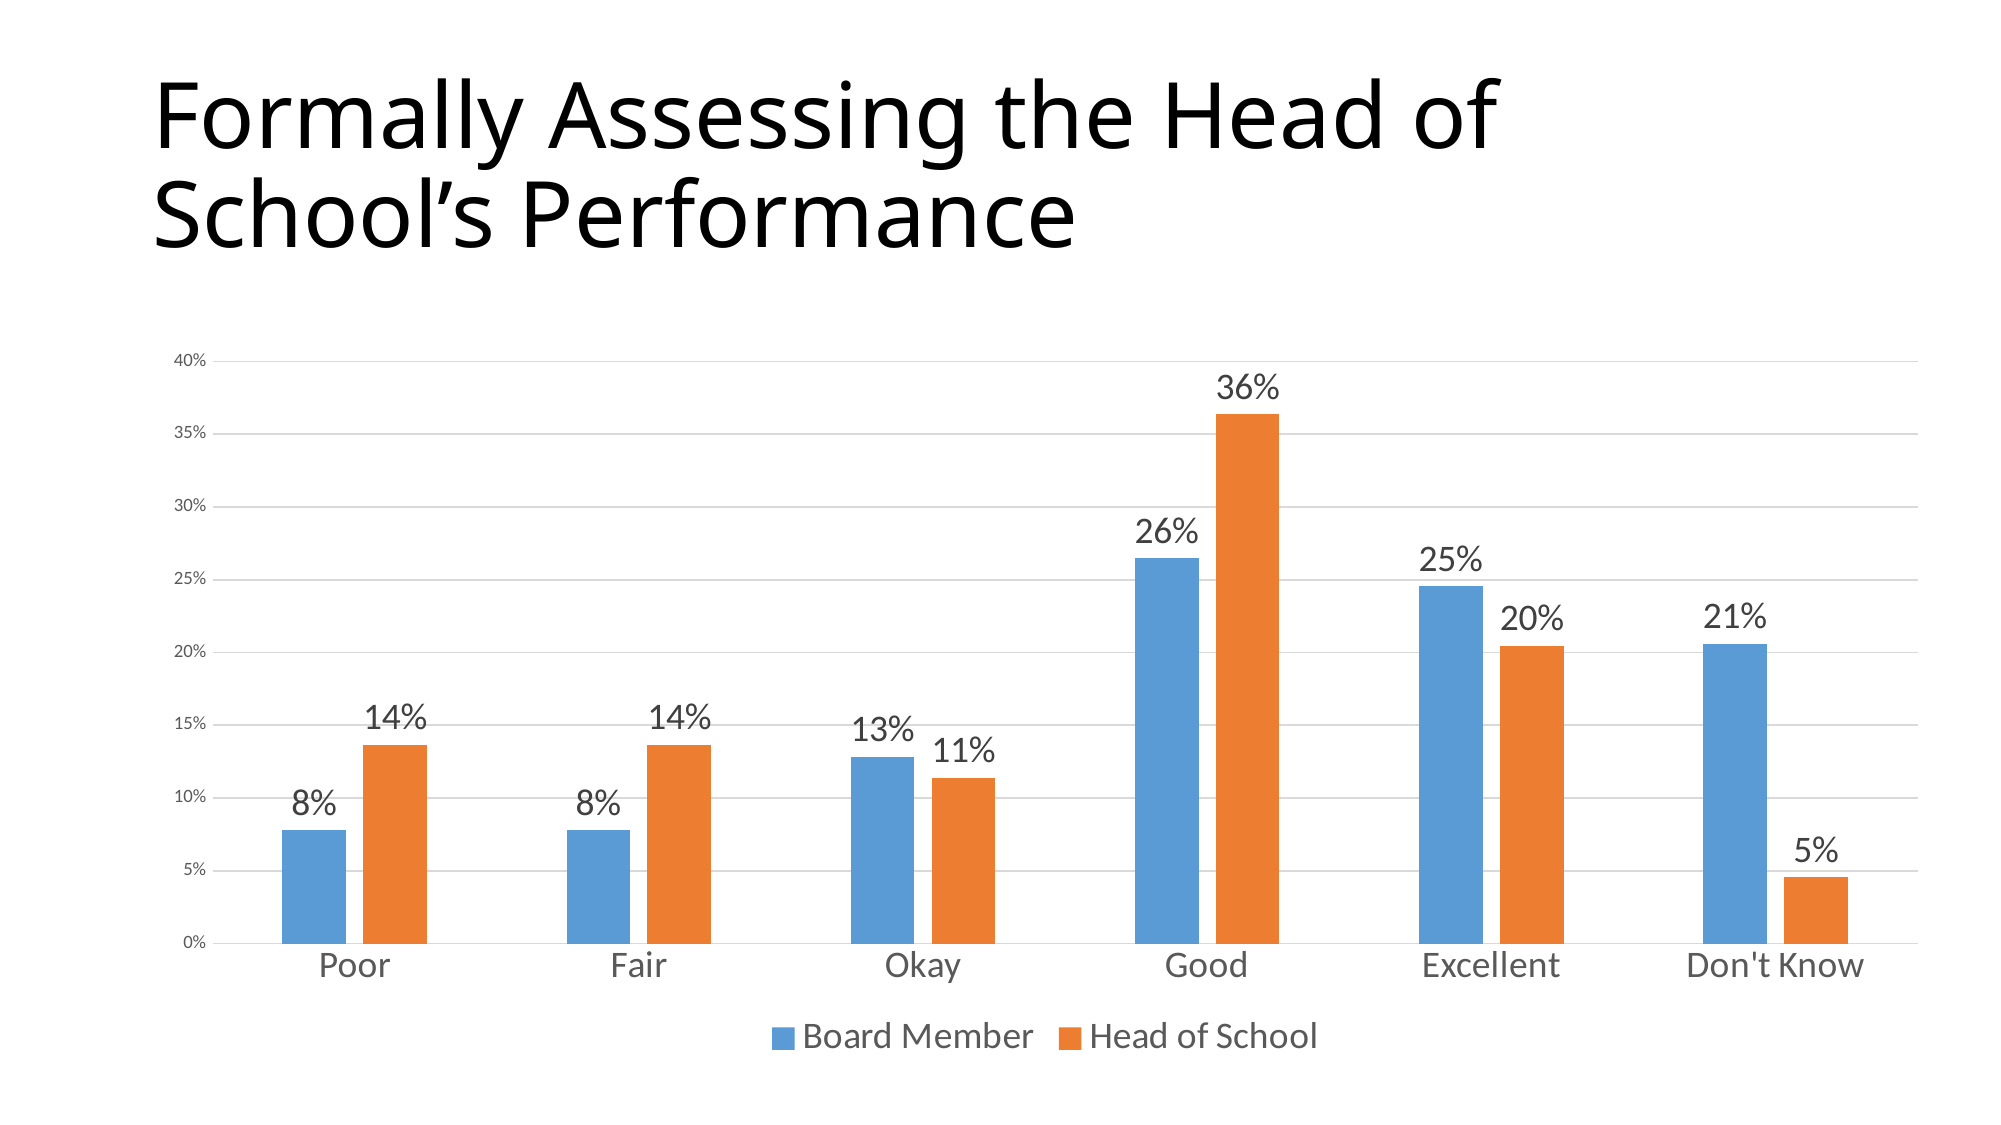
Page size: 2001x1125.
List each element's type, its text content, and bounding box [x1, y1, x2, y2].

chart [137, 337, 1954, 1066]
title Formally Assessing the Head of School’s Performance [137, 59, 1863, 278]
